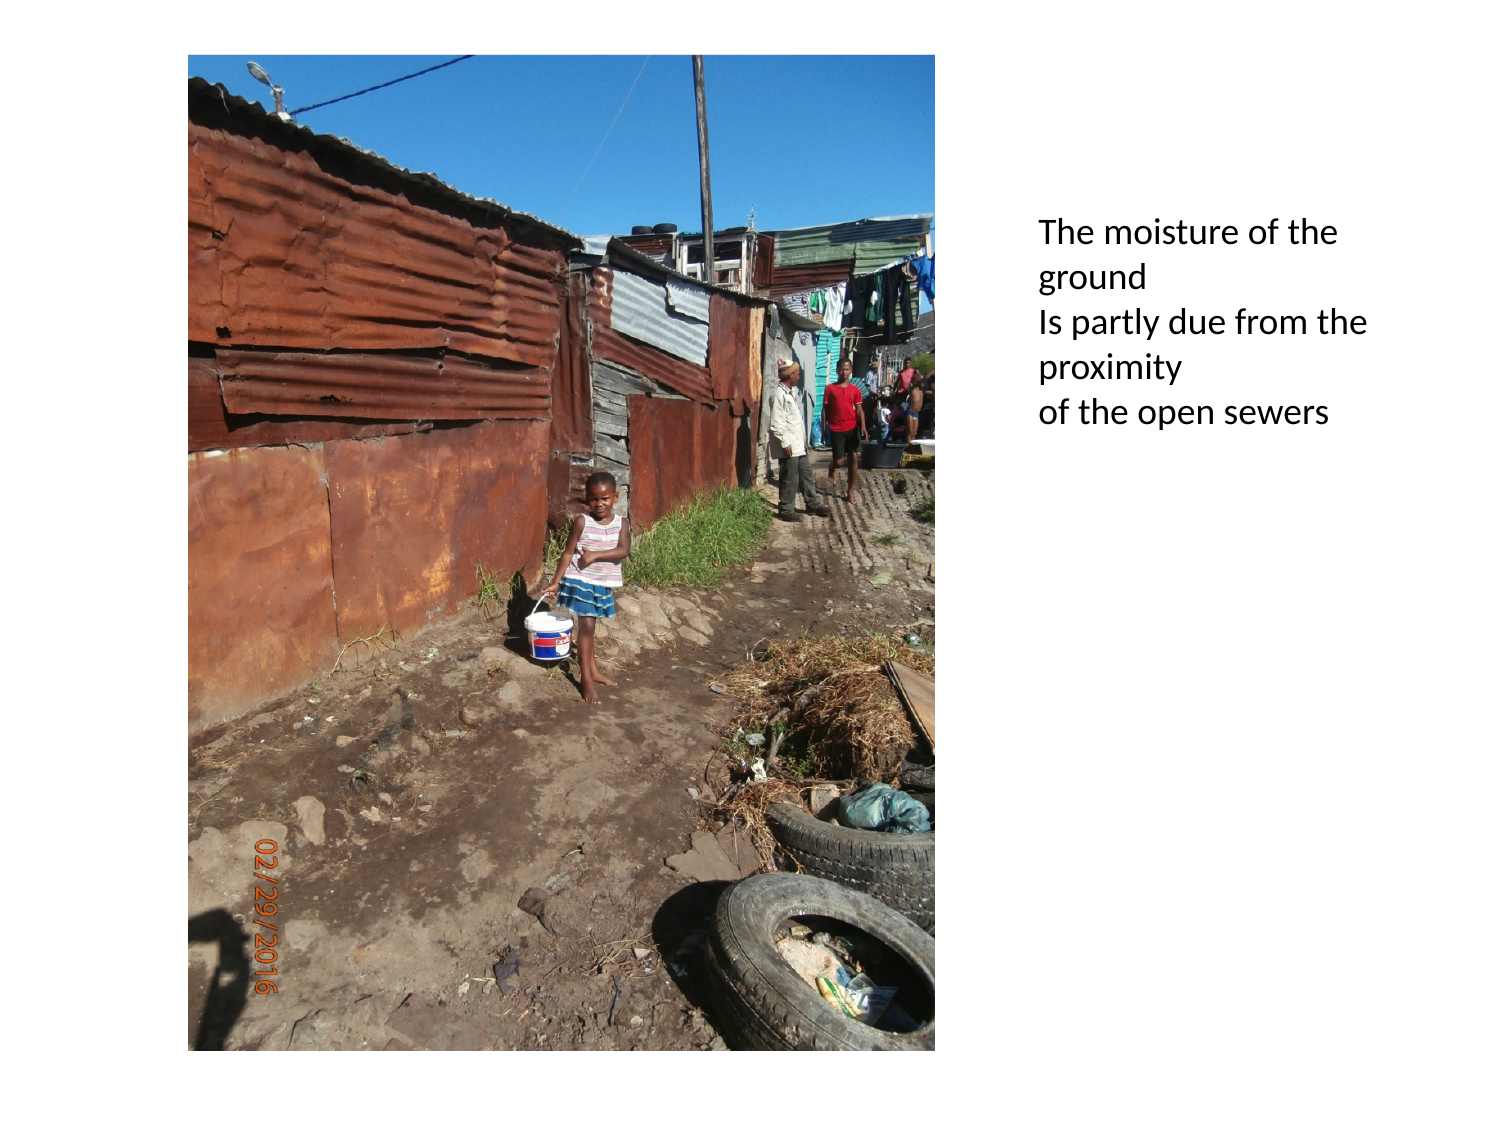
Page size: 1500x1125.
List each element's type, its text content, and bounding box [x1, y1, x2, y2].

text_box The moisture of the ground Is partly due from the proximity of the open sewers [1064, 199, 1450, 439]
picture [62, 56, 1060, 1050]
